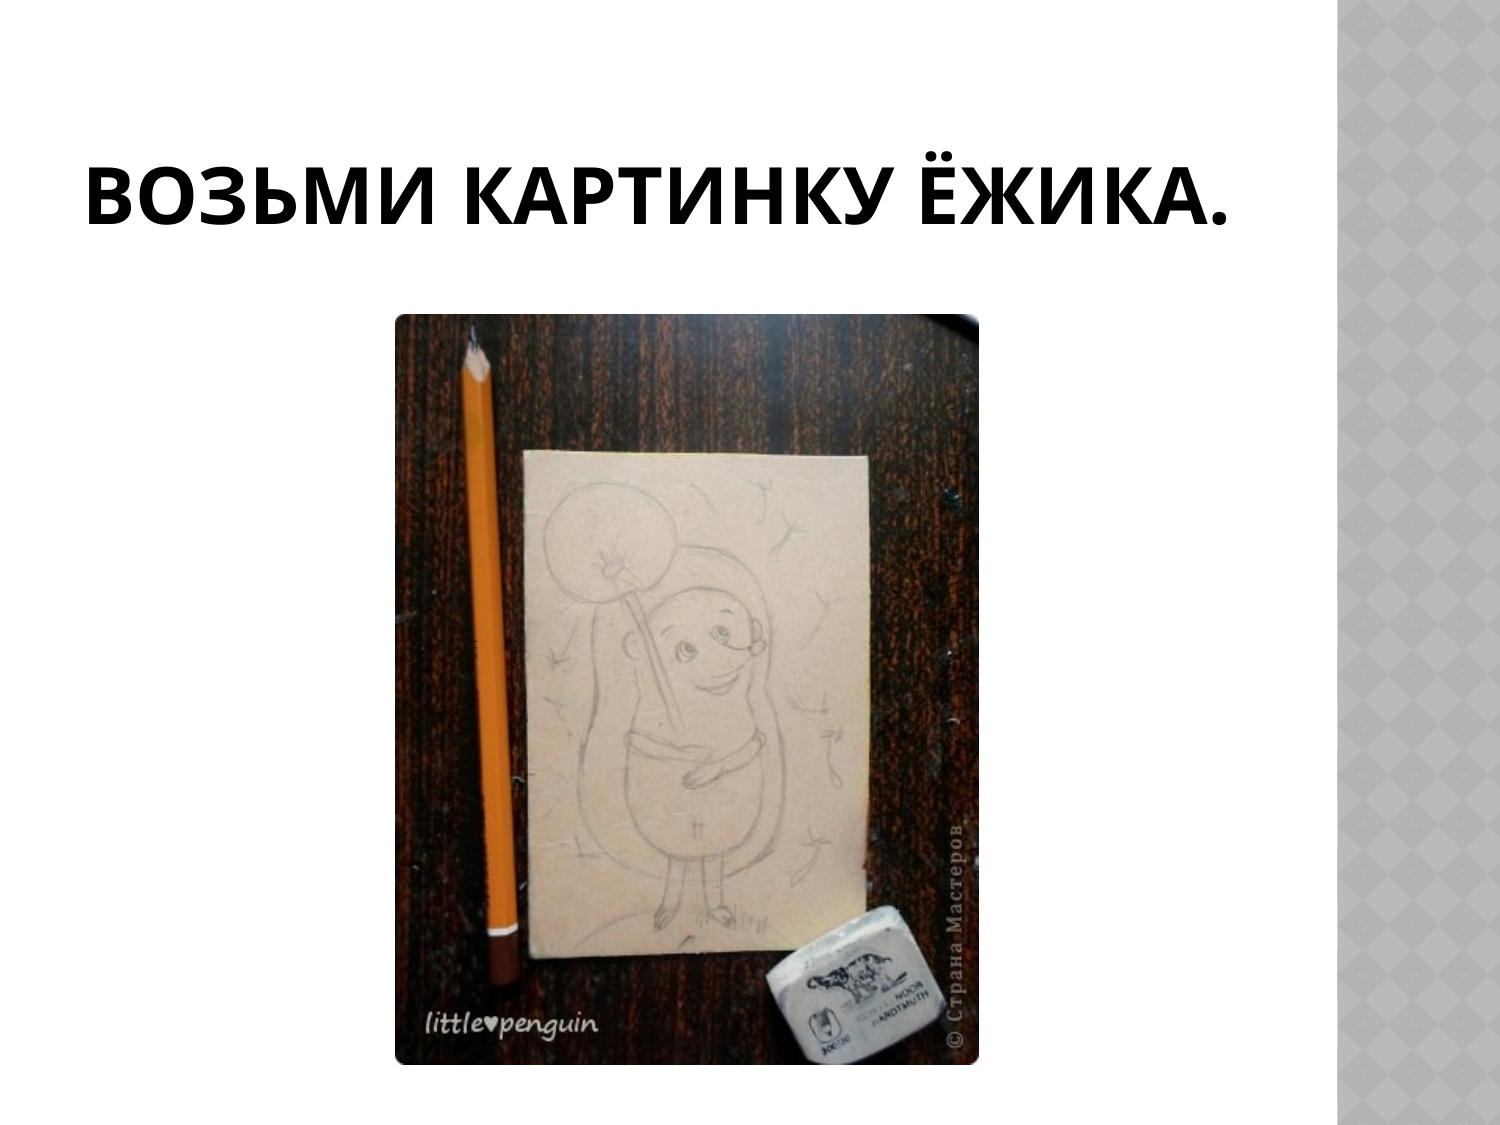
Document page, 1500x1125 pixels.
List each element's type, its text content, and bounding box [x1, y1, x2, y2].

title возьми картинку ёжика. [75, 52, 1263, 240]
picture [395, 313, 979, 1065]
